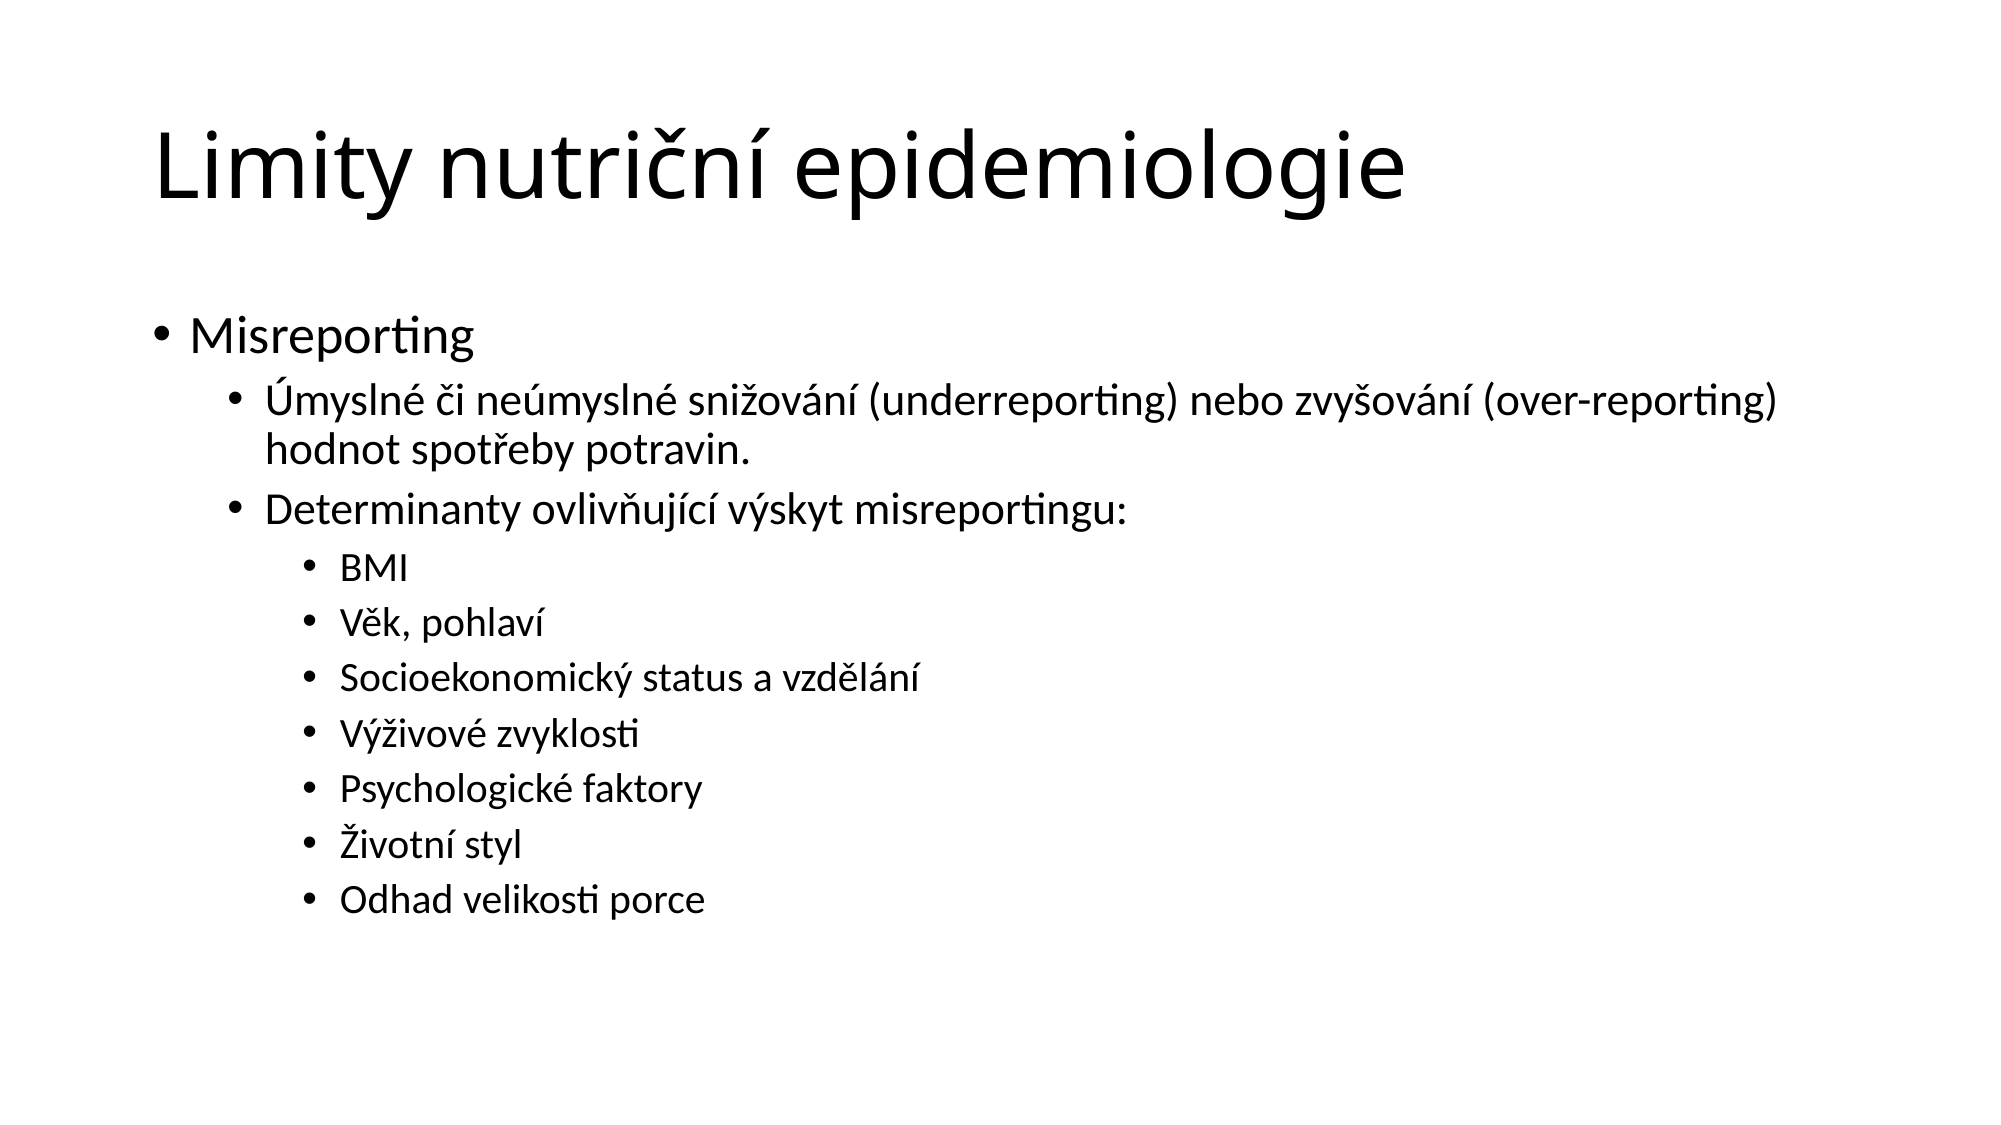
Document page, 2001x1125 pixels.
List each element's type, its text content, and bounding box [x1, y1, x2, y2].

list Misreporting Úmyslné či neúmyslné snižování (underreporting) nebo zvyšování (over-reporting) hodnot spotřeby potravin. Determinanty ovlivňující výskyt misreportingu: BMI Věk, pohlaví Socioekonomický status a vzdělání Výživové zvyklosti Psychologické faktory Životní styl Odhad velikosti porce [137, 299, 1863, 1014]
title Limity nutriční epidemiologie [137, 59, 1863, 278]
